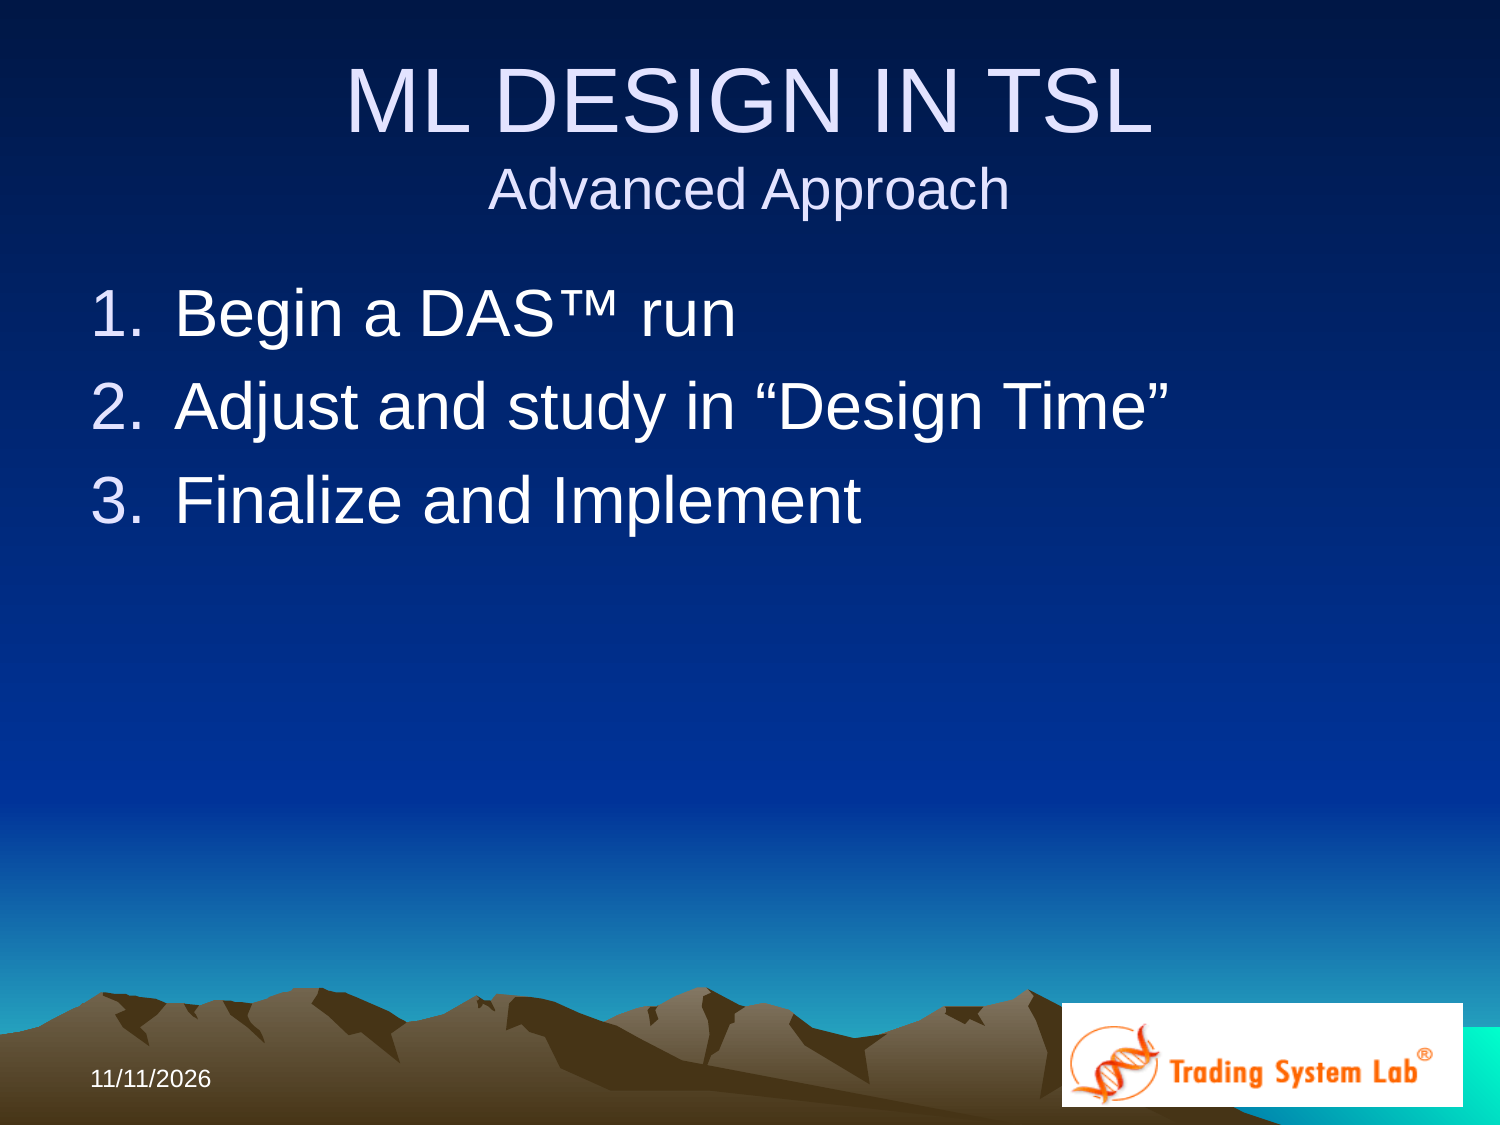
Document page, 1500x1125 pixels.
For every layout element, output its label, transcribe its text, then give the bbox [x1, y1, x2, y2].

list Begin a DAS™ run Adjust and study in “Design Time” Finalize and Implement [75, 262, 1425, 1000]
picture [1062, 1003, 1463, 1107]
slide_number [74, 1024, 426, 1101]
title ML DESIGN IN TSL Advanced Approach [74, 37, 1426, 226]
